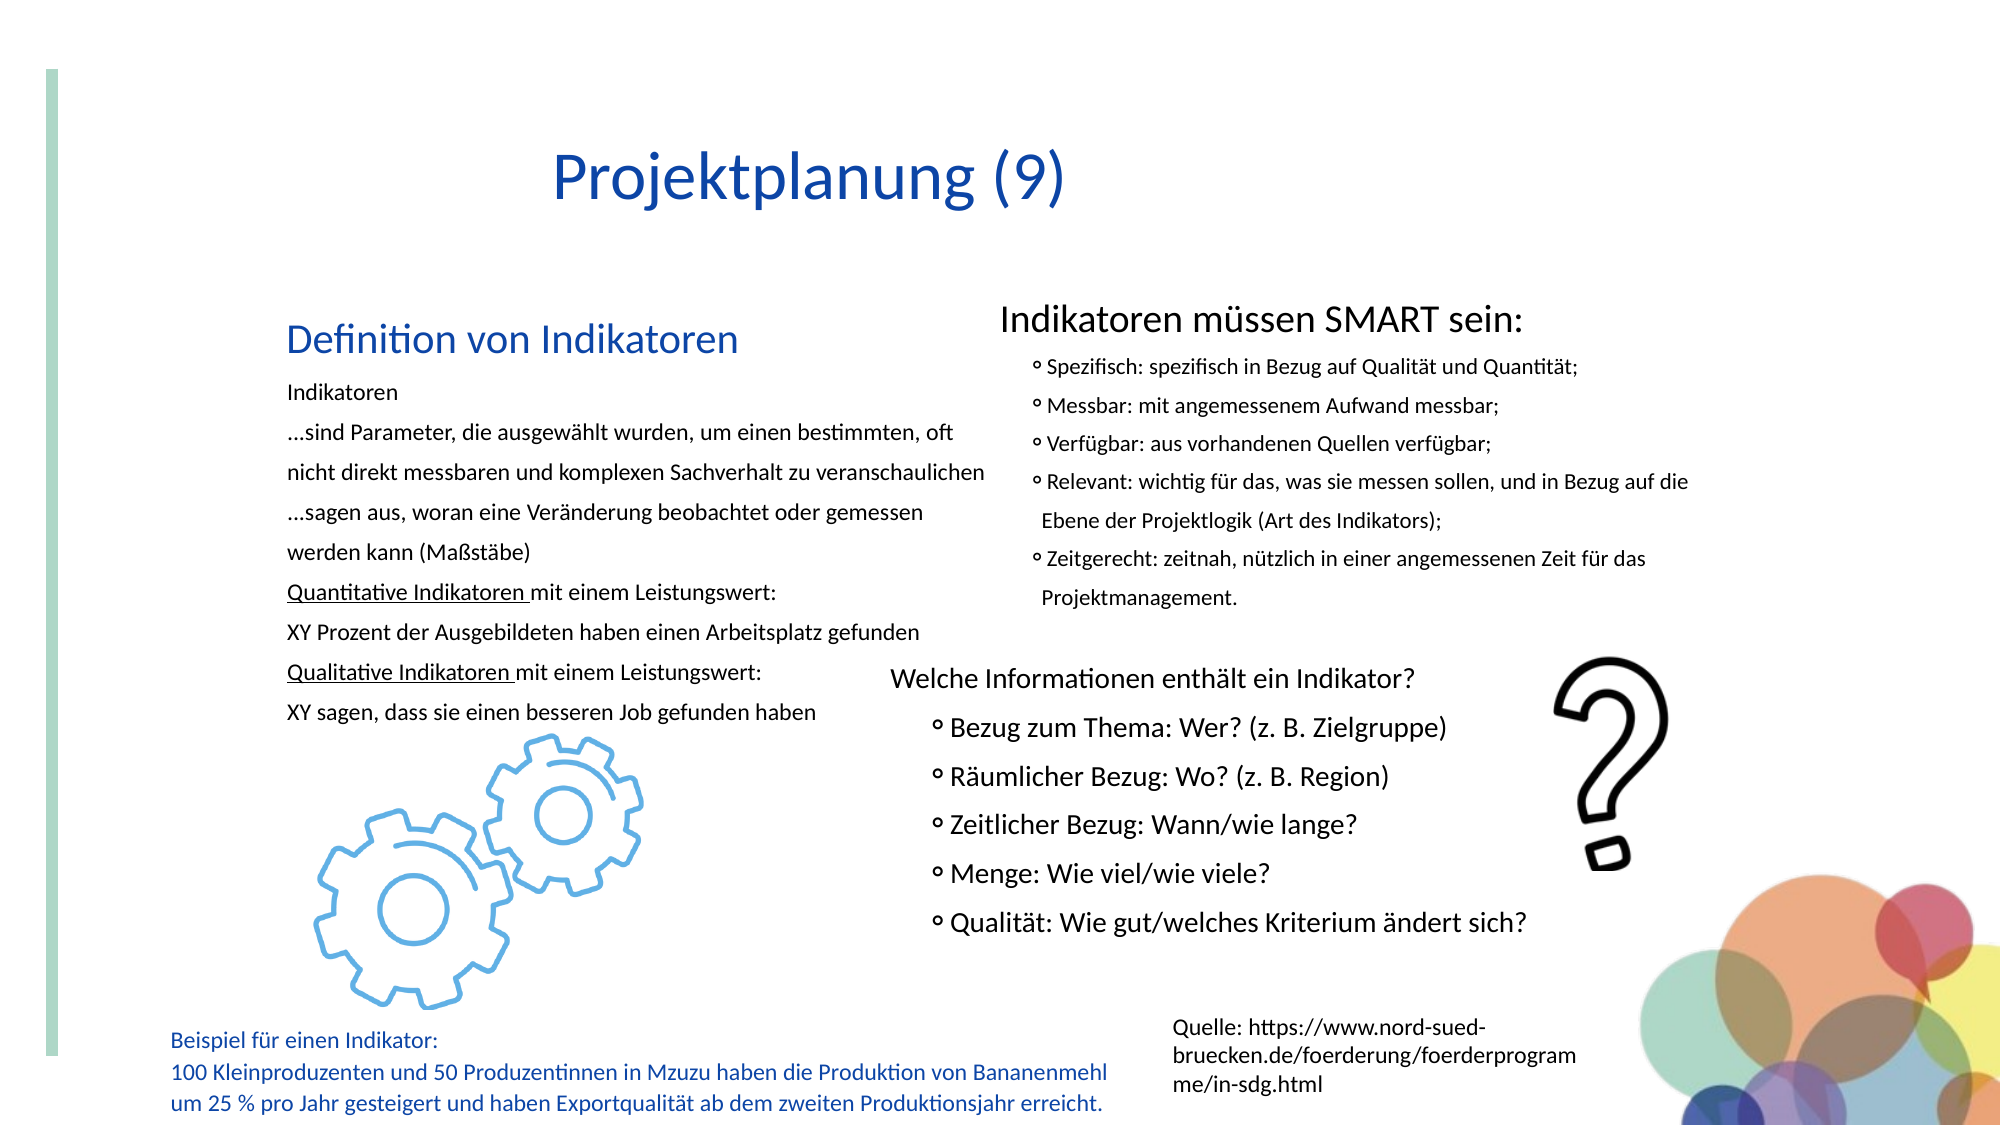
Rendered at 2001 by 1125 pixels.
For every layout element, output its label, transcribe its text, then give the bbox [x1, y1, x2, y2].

text_box Definition von Indikatoren [286, 290, 807, 362]
text_box Indikatoren müssen SMART sein: Spezifisch: spezifisch in Bezug auf Qualität und Quantität; Messbar: mit angemessenem Aufwand messbar; Verfügbar: aus vorhandenen Quellen verfügbar; Relevant: wichtig für das, was sie messen sollen, und in Bezug auf die Ebene der Projektlogik (Art des Indikators); Zeitgerecht: zeitnah, nützlich in einer angemessenen Zeit für das Projektmanagement. [999, 274, 1700, 610]
text_box Quelle: https://www.nord-sued-bruecken.de/foerderung/foerderprogramme/in-sdg.html [1172, 1011, 1494, 1098]
text_box Projektplanung (9) [362, 124, 1273, 214]
text_box Welche Informationen enthält ein Indikator? Bezug zum Thema: Wer? (z. B. Zielgruppe) Räumlicher Bezug: Wo? (z. B. Region) Zeitlicher Bezug: Wann/wie lange? Menge: Wie viel/wie viele? Qualität: Wie gut/welches Kriterium ändert sich? [890, 645, 1613, 939]
picture [1499, 653, 2000, 1125]
text_box Beispiel für einen Indikator: 100 Kleinproduzenten und 50 Produzentinnen in Mzuzu haben die Produktion von Bananenmehl um 25 % pro Jahr gesteigert und haben Exportqualität ab dem zweiten Produktionsjahr erreicht. [170, 1022, 1117, 1116]
text_box Indikatoren ...sind Parameter, die ausgewählt wurden, um einen bestimmten, oft nicht direkt messbaren und komplexen Sachverhalt zu veranschaulichen ...sagen aus, woran eine Veränderung beobachtet oder gemessen werden kann (Maßstäbe) Quantitative Indikatoren mit einem Leistungswert: XY Prozent der Ausgebildeten haben einen Arbeitsplatz gefunden Qualitative Indikatoren mit einem Leistungswert: XY sagen, dass sie einen besseren Job gefunden haben [287, 365, 1000, 725]
picture [313, 732, 644, 1010]
